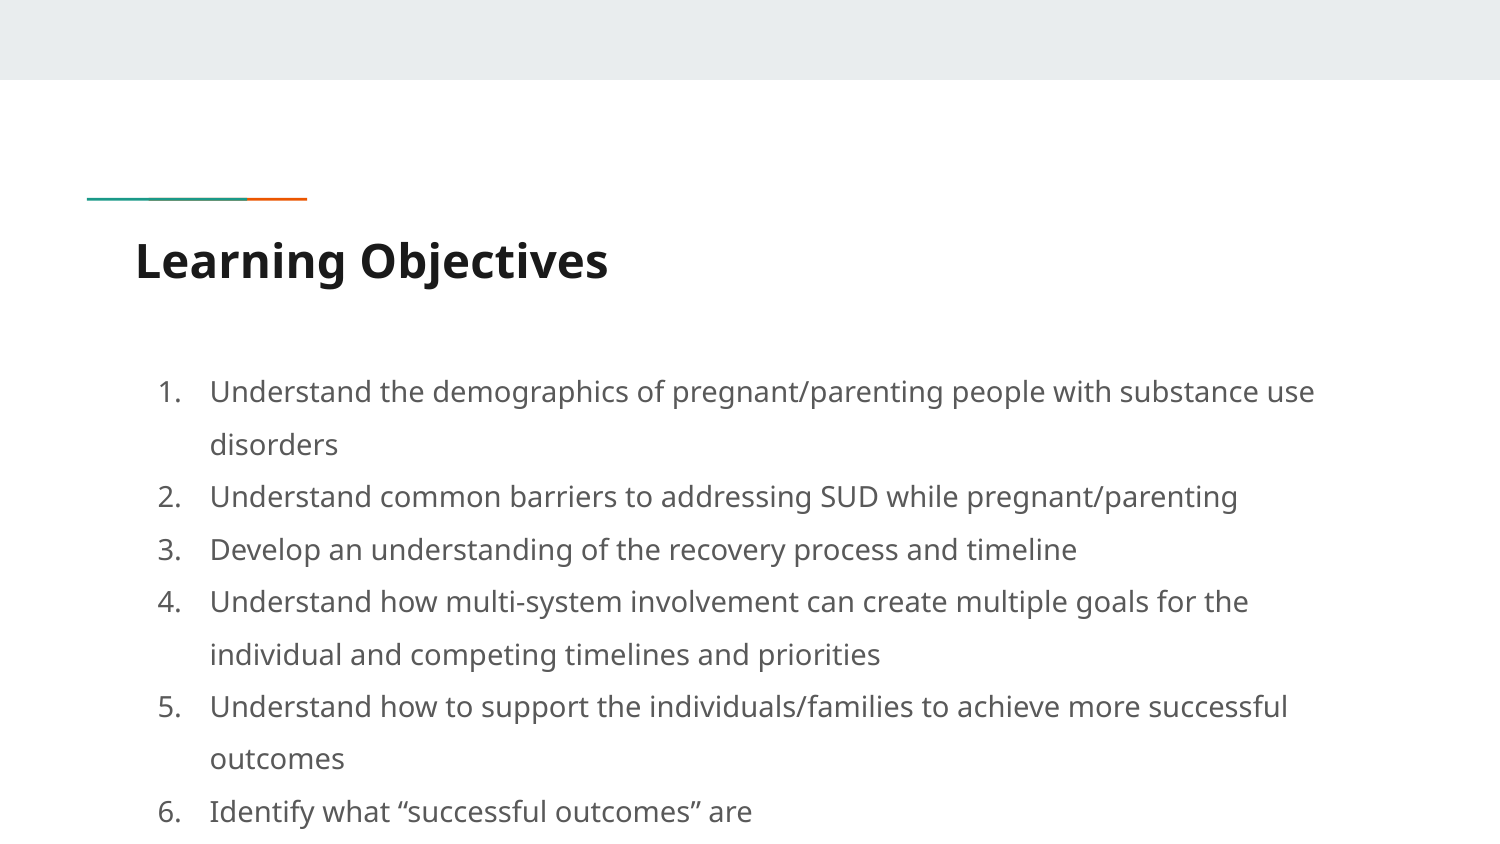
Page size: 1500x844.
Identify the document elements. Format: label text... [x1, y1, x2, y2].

list Understand the demographics of pregnant/parenting people with substance use disorders Understand common barriers to addressing SUD while pregnant/parenting Develop an understanding of the recovery process and timeline Understand how multi-system involvement can create multiple goals for the individual and competing timelines and priorities Understand how to support the individuals/families to achieve more successful outcomes Identify what “successful outcomes” are [119, 341, 1381, 712]
title Learning Objectives [119, 216, 1381, 305]
